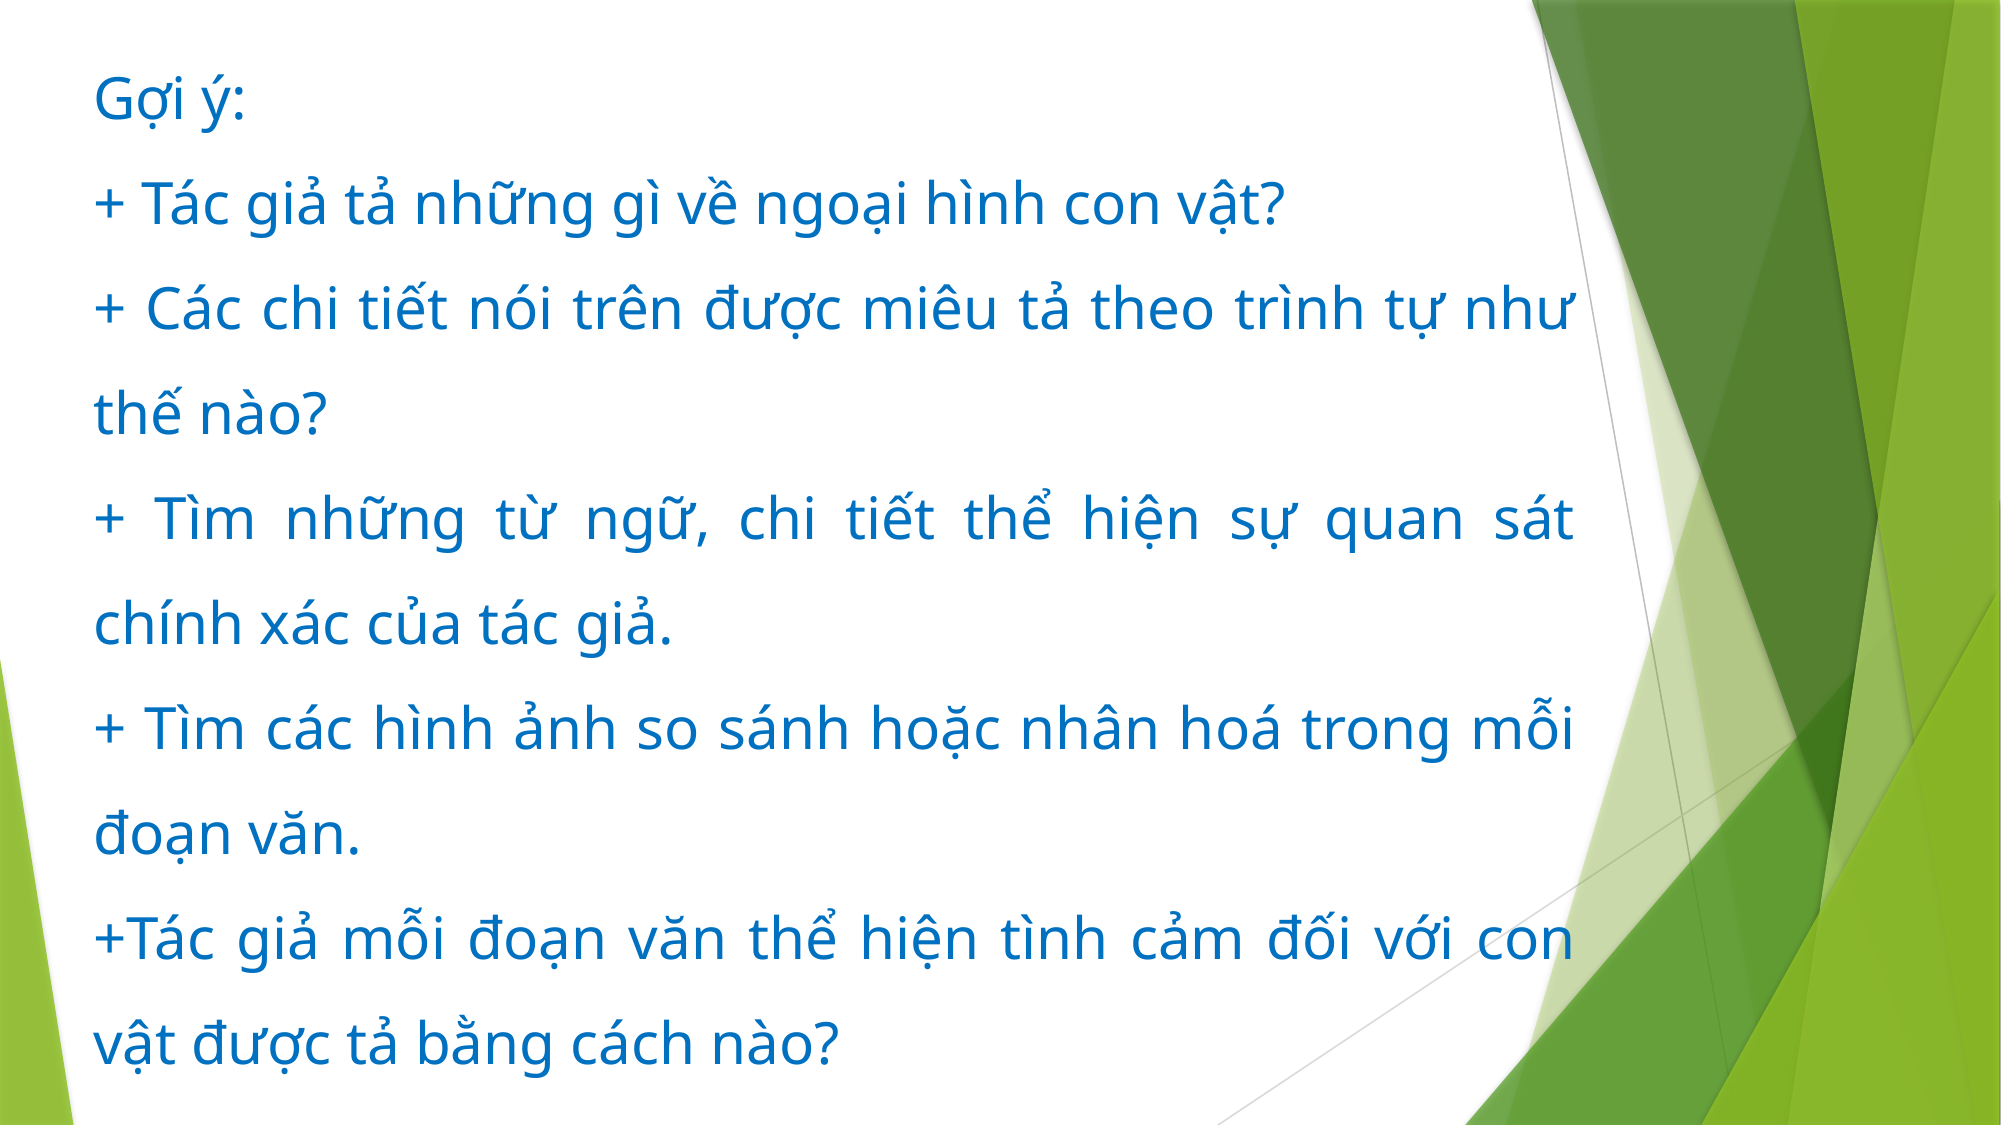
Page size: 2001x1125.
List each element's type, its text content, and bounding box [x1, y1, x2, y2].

text_box Gợi ý: + Tác giả tả những gì về ngoại hình con vật? + Các chi tiết nói trên được miêu tả theo trình tự như thế nào? + Tìm những từ ngữ, chi tiết thể hiện sự quan sát chính xác của tác giả. + Tìm các hình ảnh so sánh hoặc nhân hoá trong mỗi đoạn văn. +Tác giả mỗi đoạn văn thể hiện tình cảm đối với con vật được tả bằng cách nào? [78, 19, 1591, 1084]
